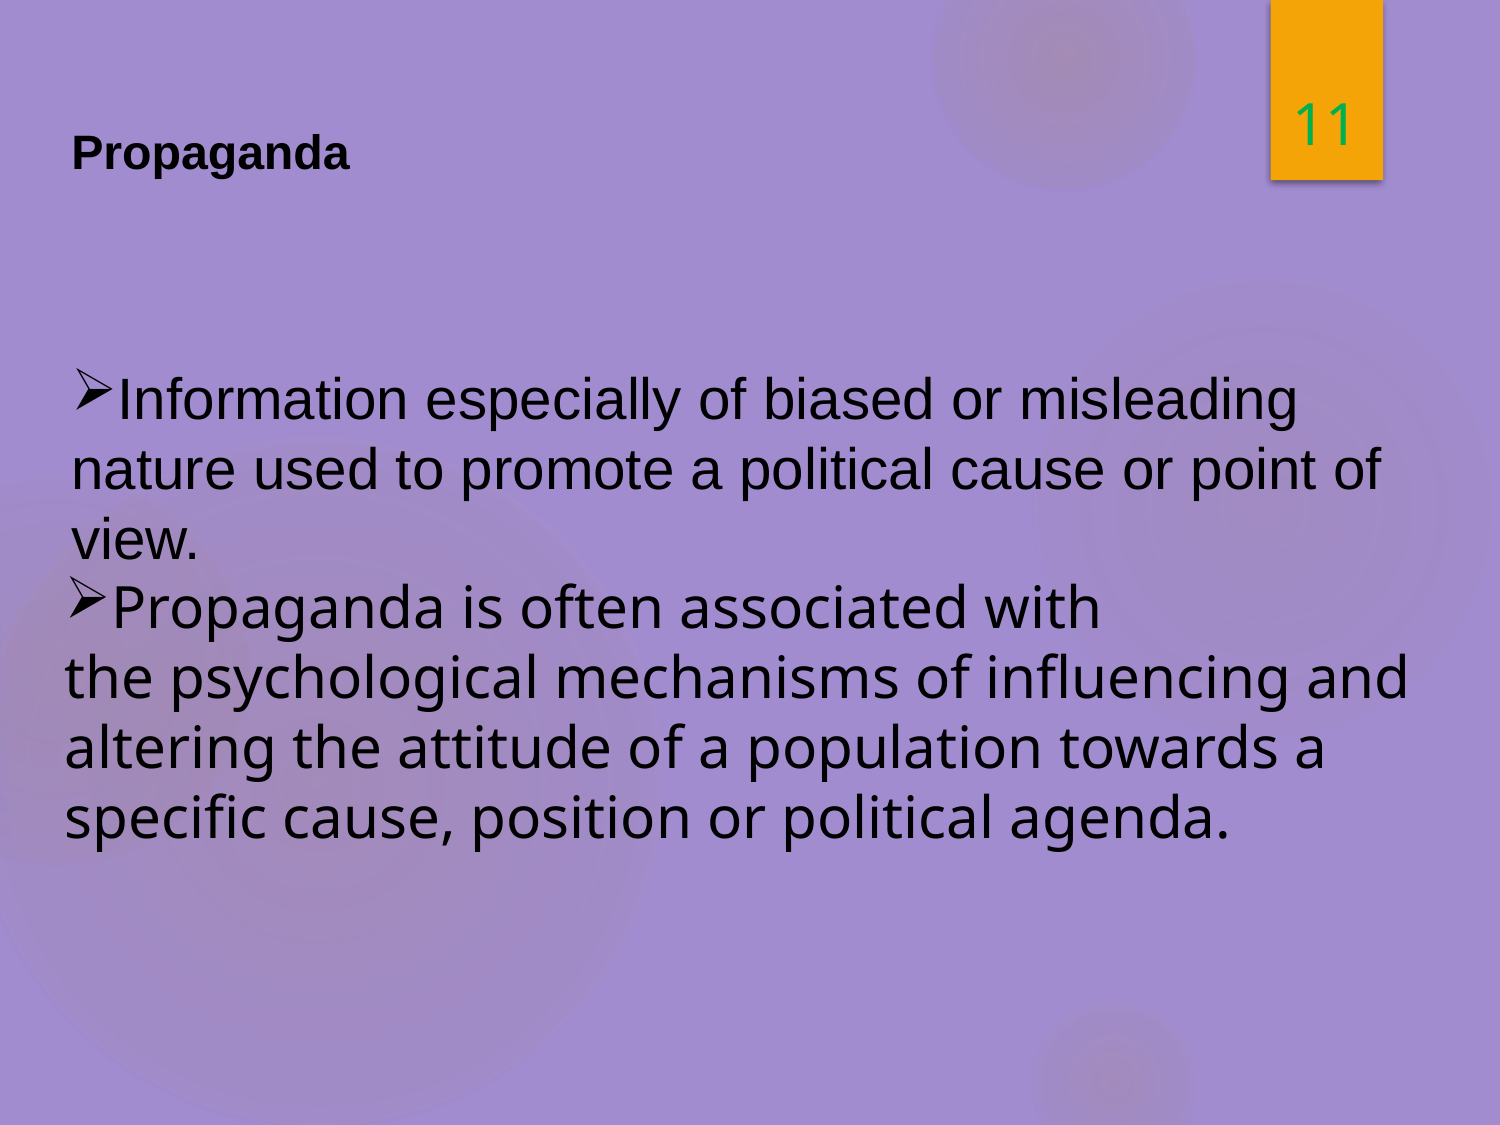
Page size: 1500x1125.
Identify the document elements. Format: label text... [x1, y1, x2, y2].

slide_number 11 [1273, 48, 1378, 175]
text_box Propaganda Information especially of biased or misleading nature used to promote a political cause or point of view. [56, 103, 1457, 562]
text_box Propaganda is often associated with the psychological mechanisms of influencing and altering the attitude of a population towards a specific cause, position or political agenda. [49, 562, 1463, 858]
